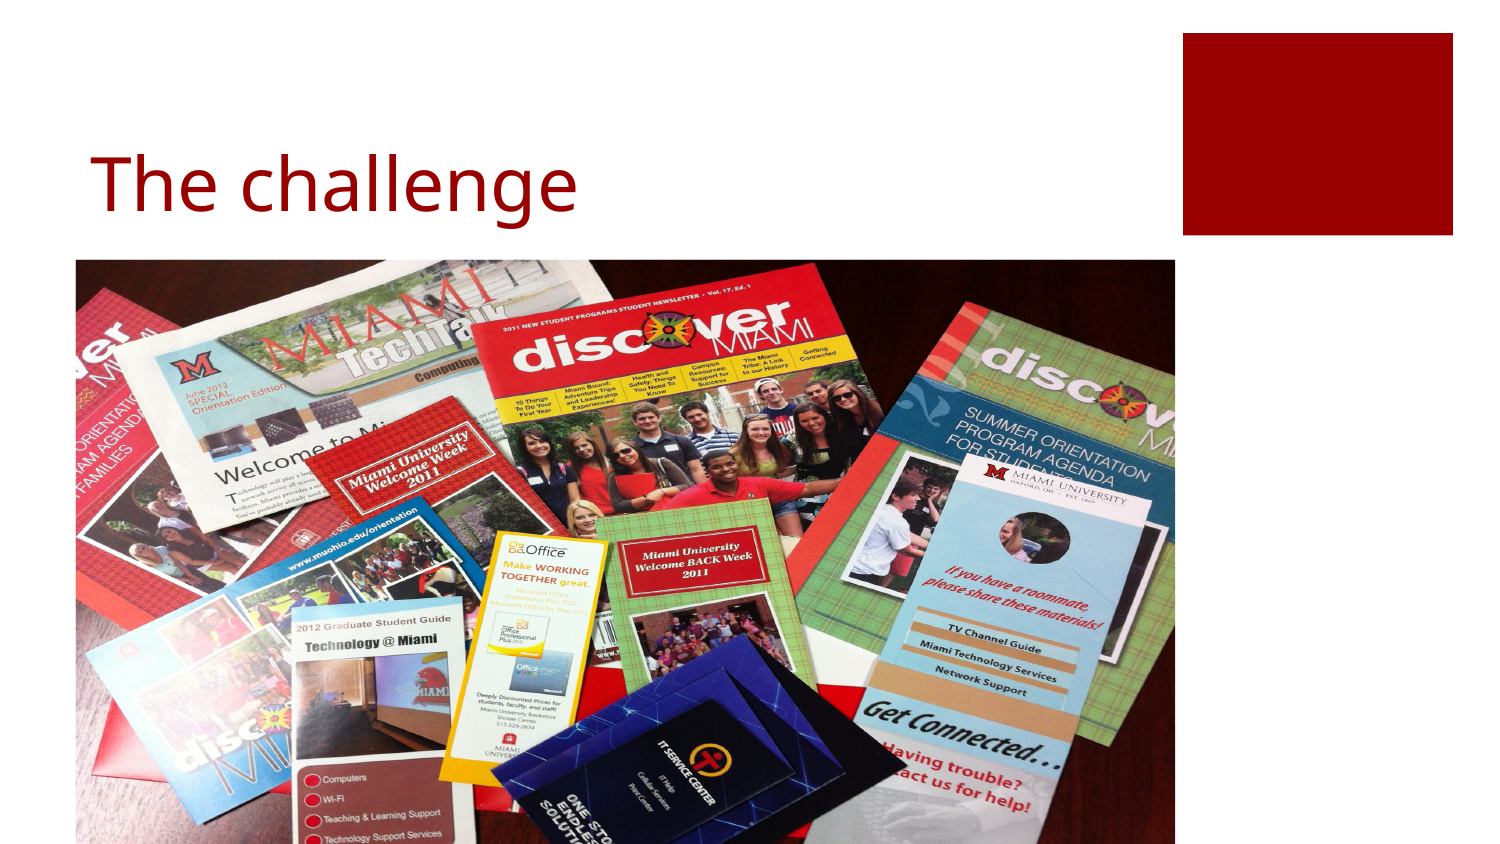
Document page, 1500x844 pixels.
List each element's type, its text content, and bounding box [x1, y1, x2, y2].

title The challenge [75, 92, 1143, 234]
picture [74, 258, 1176, 844]
